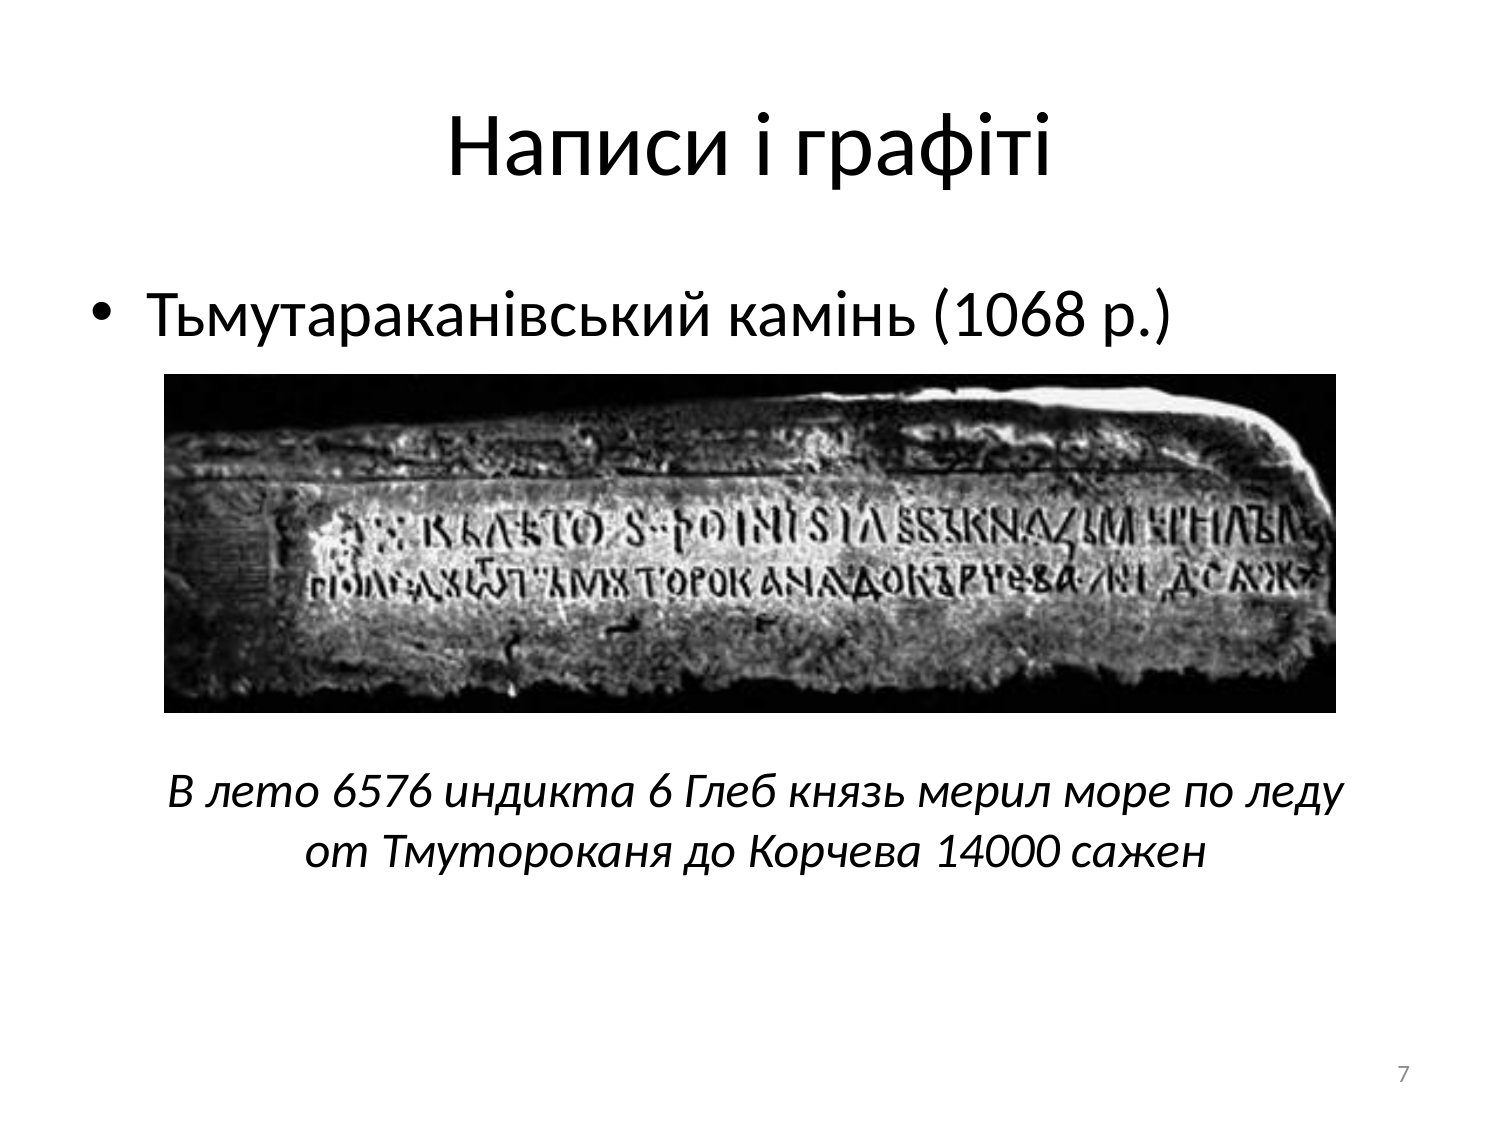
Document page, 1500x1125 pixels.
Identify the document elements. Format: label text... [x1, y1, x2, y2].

picture [163, 374, 1337, 713]
text_box В лето 6576 индикта 6 Глеб князь мерил море по леду от Тмутороканя до Корчева 14000 сажен [117, 749, 1395, 885]
slide_number 7 [1074, 1042, 1425, 1103]
list Тьмутараканівський камінь (1068 р.) [75, 262, 1425, 891]
title Написи і графіті [75, 45, 1425, 233]
